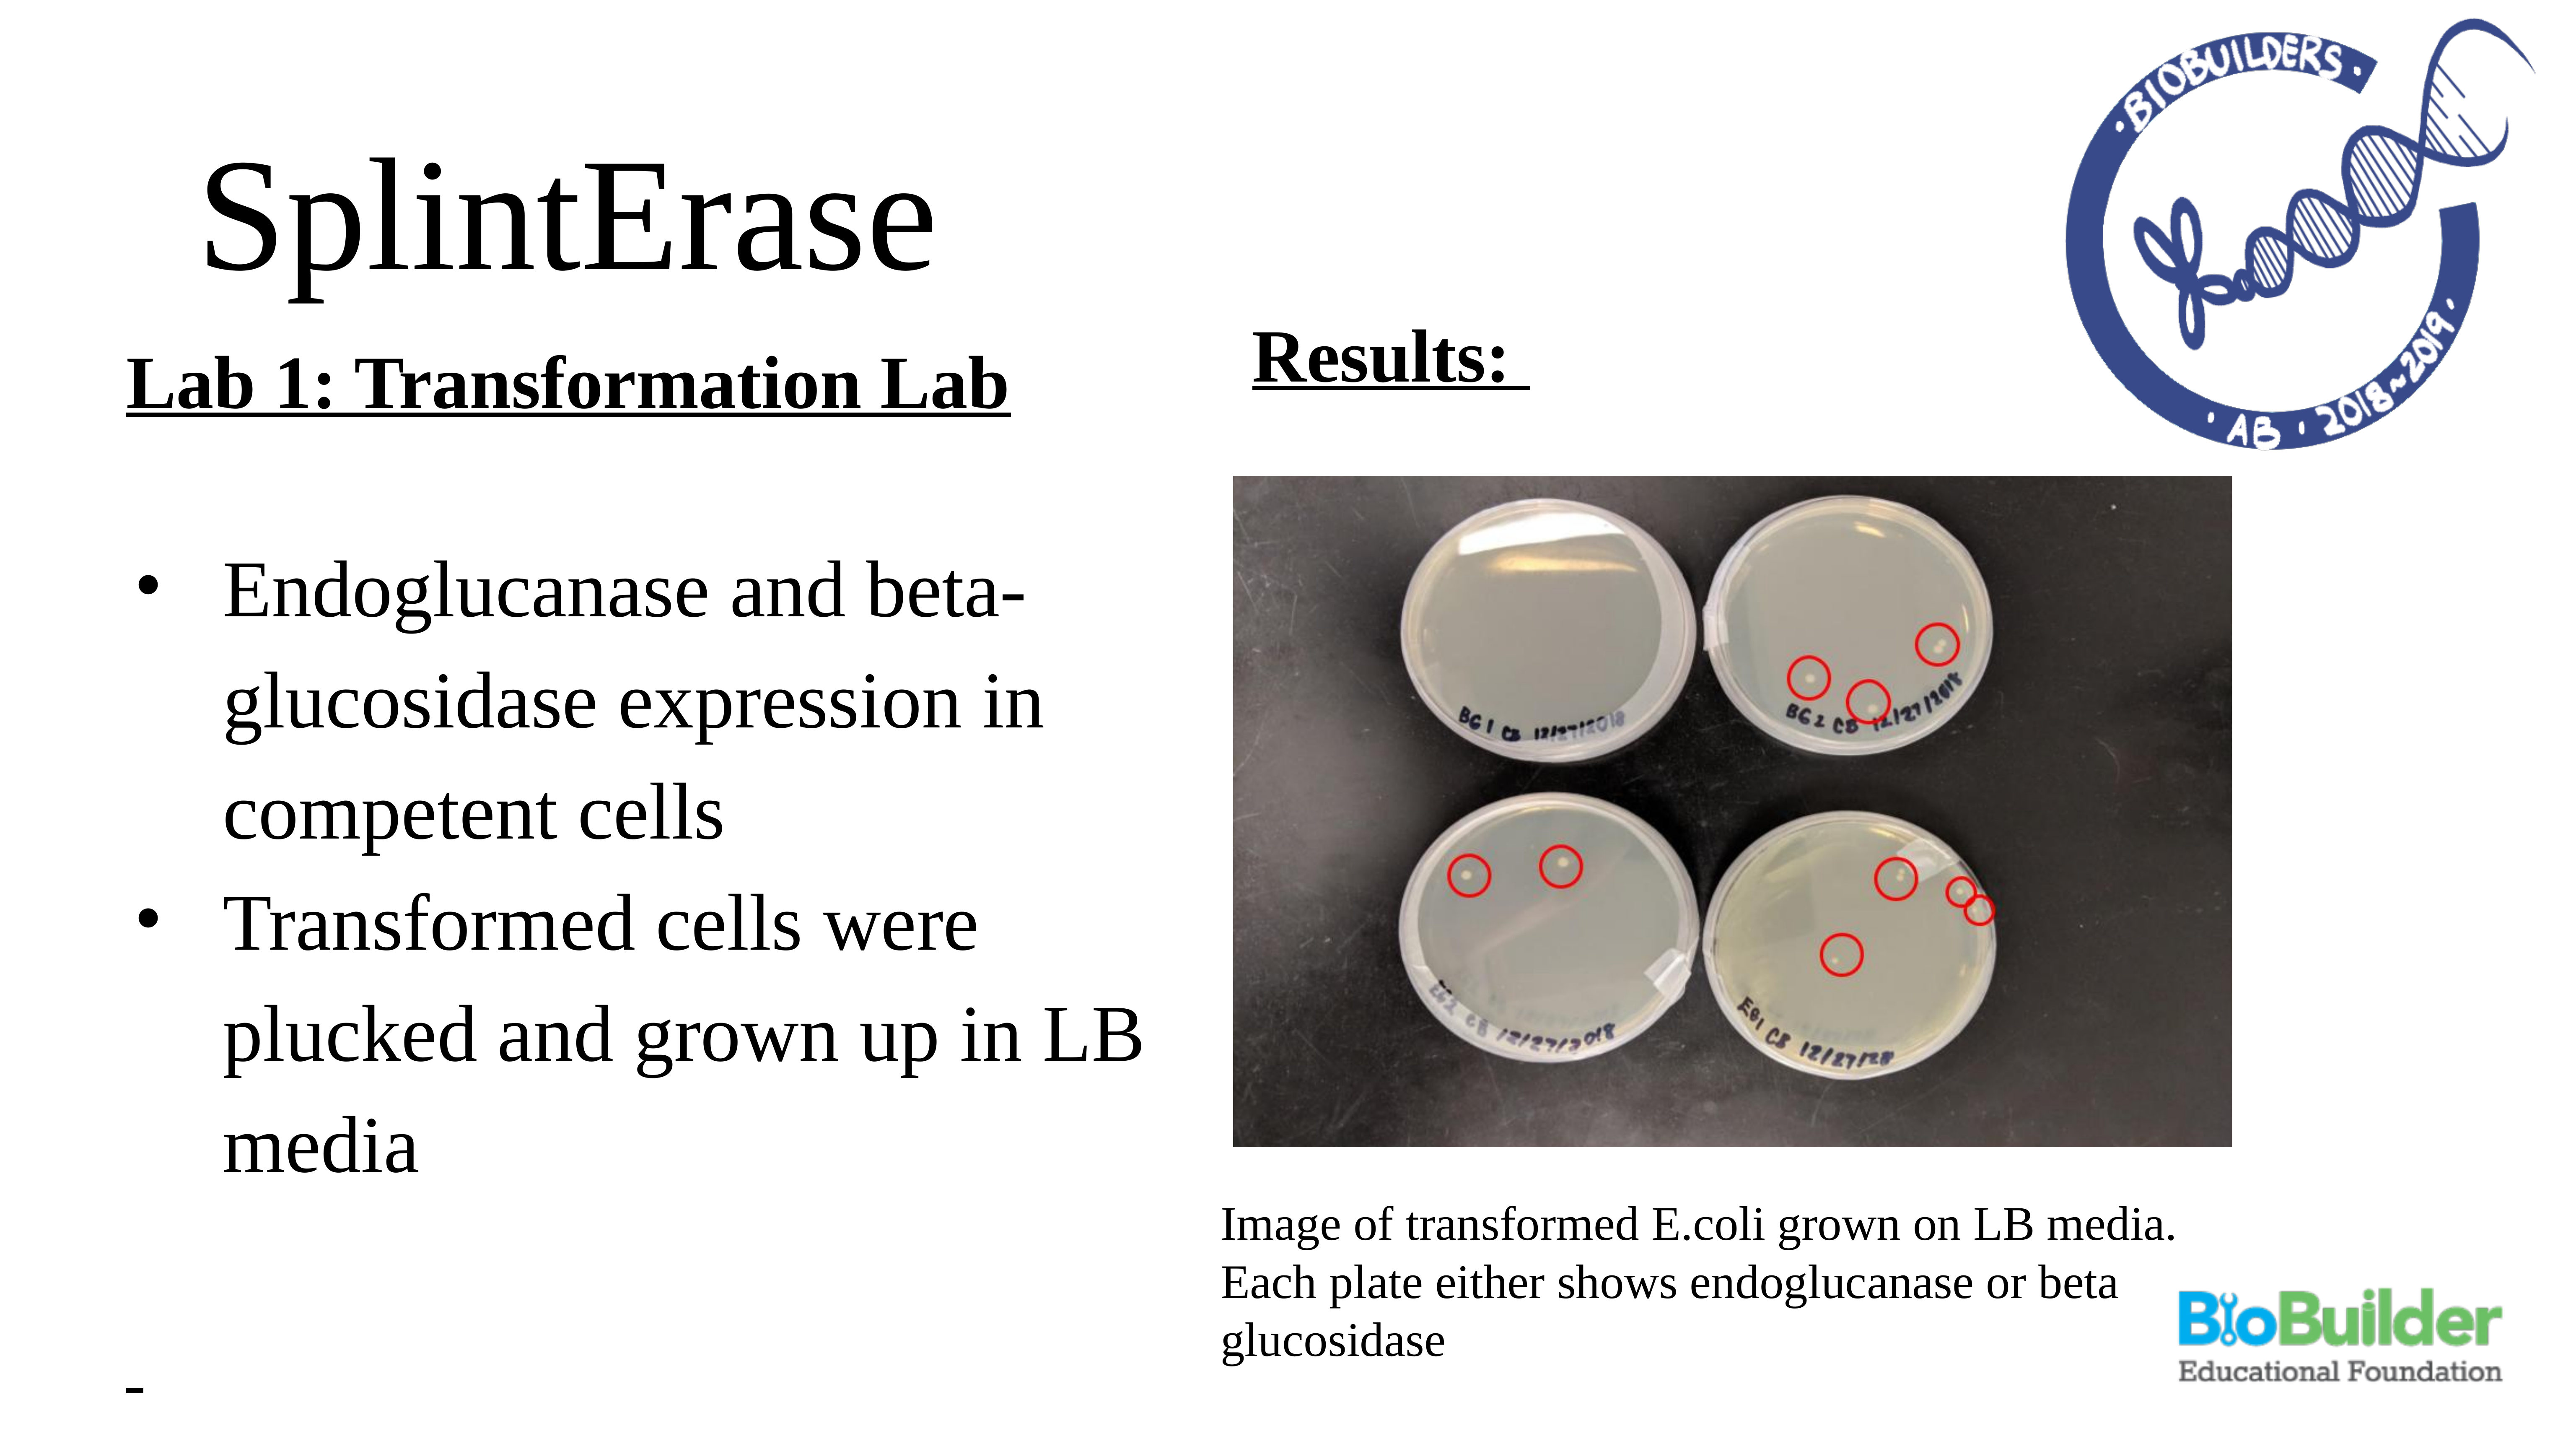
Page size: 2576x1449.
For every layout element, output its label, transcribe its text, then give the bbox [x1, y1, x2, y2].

list Lab 1: Transformation Lab Endoglucanase and beta-glucosidase expression in competent cells Transformed cells were plucked and grown up in LB media [107, 341, 1202, 1260]
picture [1233, 0, 2576, 1147]
picture [2168, 1165, 2514, 1449]
title SplintErase [177, 77, 2027, 358]
text_box Image of transformed E.coli grown on LB media. Each plate either shows endoglucanase or beta glucosidase [1201, 1172, 2166, 1382]
list Results: [1233, 314, 2027, 450]
